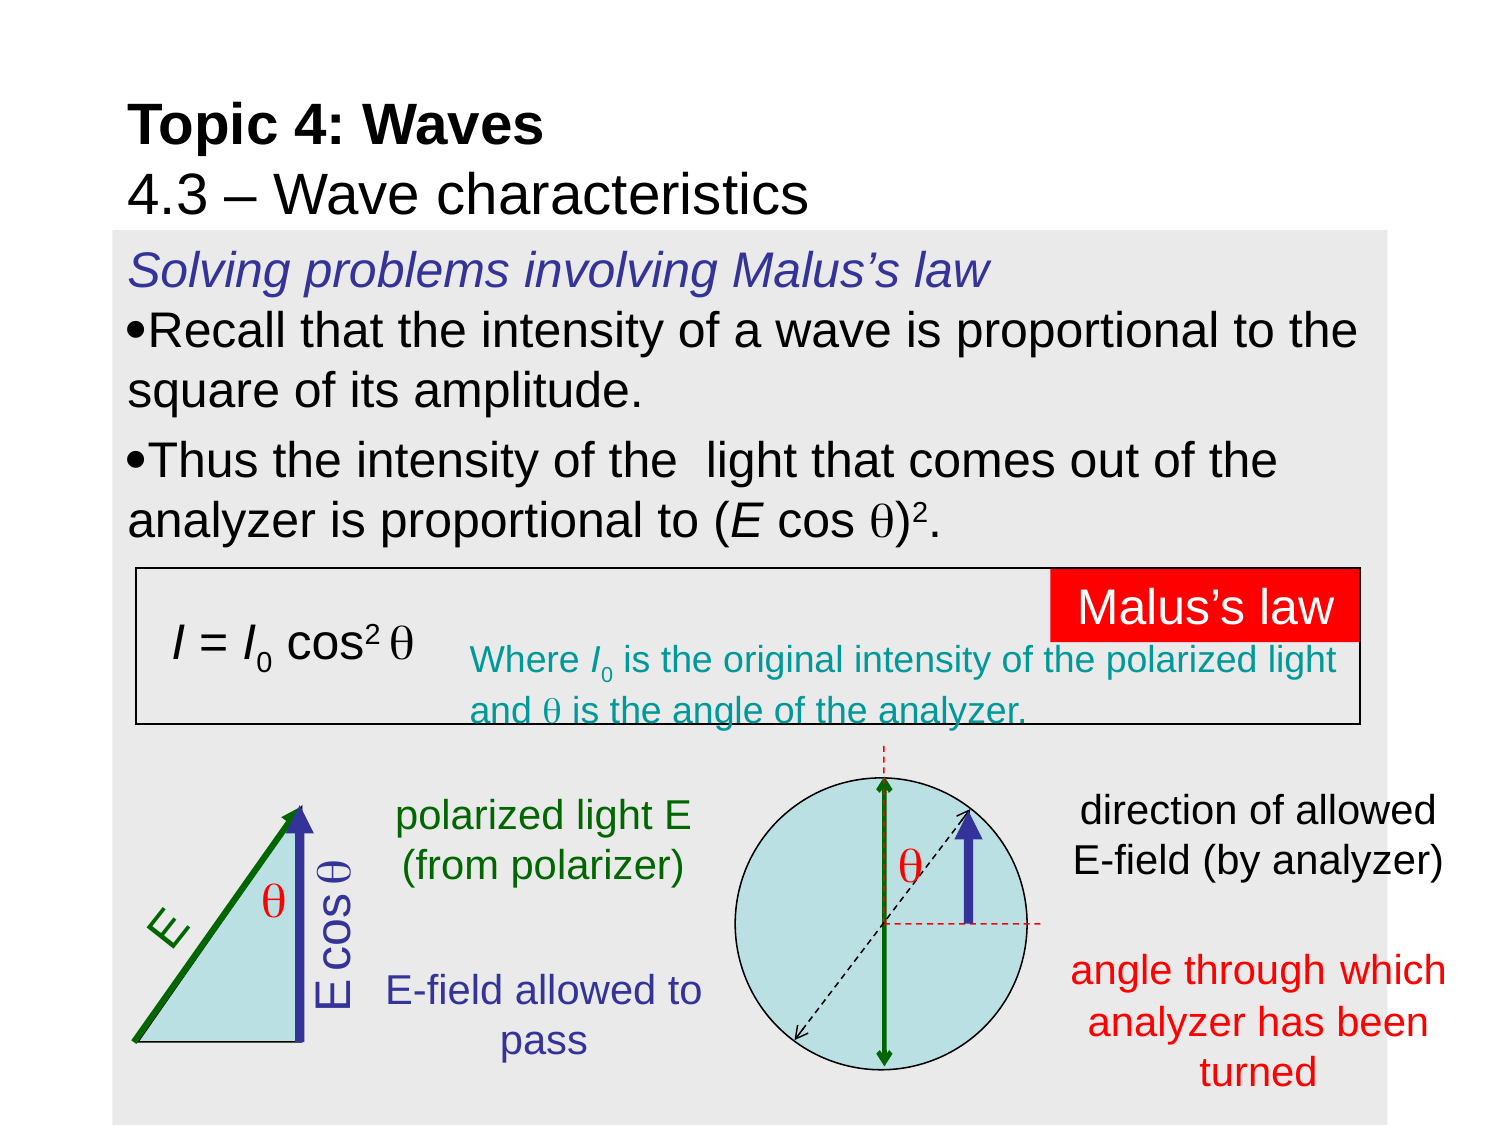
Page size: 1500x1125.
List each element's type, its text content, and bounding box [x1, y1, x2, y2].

text_box direction of allowed E-field (by analyzer) [1046, 775, 1473, 891]
text_box angle through which analyzer has been turned [1044, 927, 1473, 1102]
text_box [877, 933, 892, 1067]
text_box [135, 567, 1375, 735]
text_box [128, 804, 369, 1043]
text_box [735, 777, 1027, 1070]
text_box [883, 744, 1042, 925]
text_box E-field allowed to pass [347, 955, 742, 1071]
text_box polarized light E (from polarizer) [339, 780, 748, 896]
title Topic 4: Waves 4.3 – Wave characteristics [112, 87, 1388, 225]
text_box Solving problems involving Malus’s law Recall that the intensity of a wave is proportional to the square of its amplitude. Thus the intensity of the light that comes out of the analyzer is proportional to (E cos )2. [112, 229, 1388, 1125]
text_box [794, 1023, 809, 1041]
